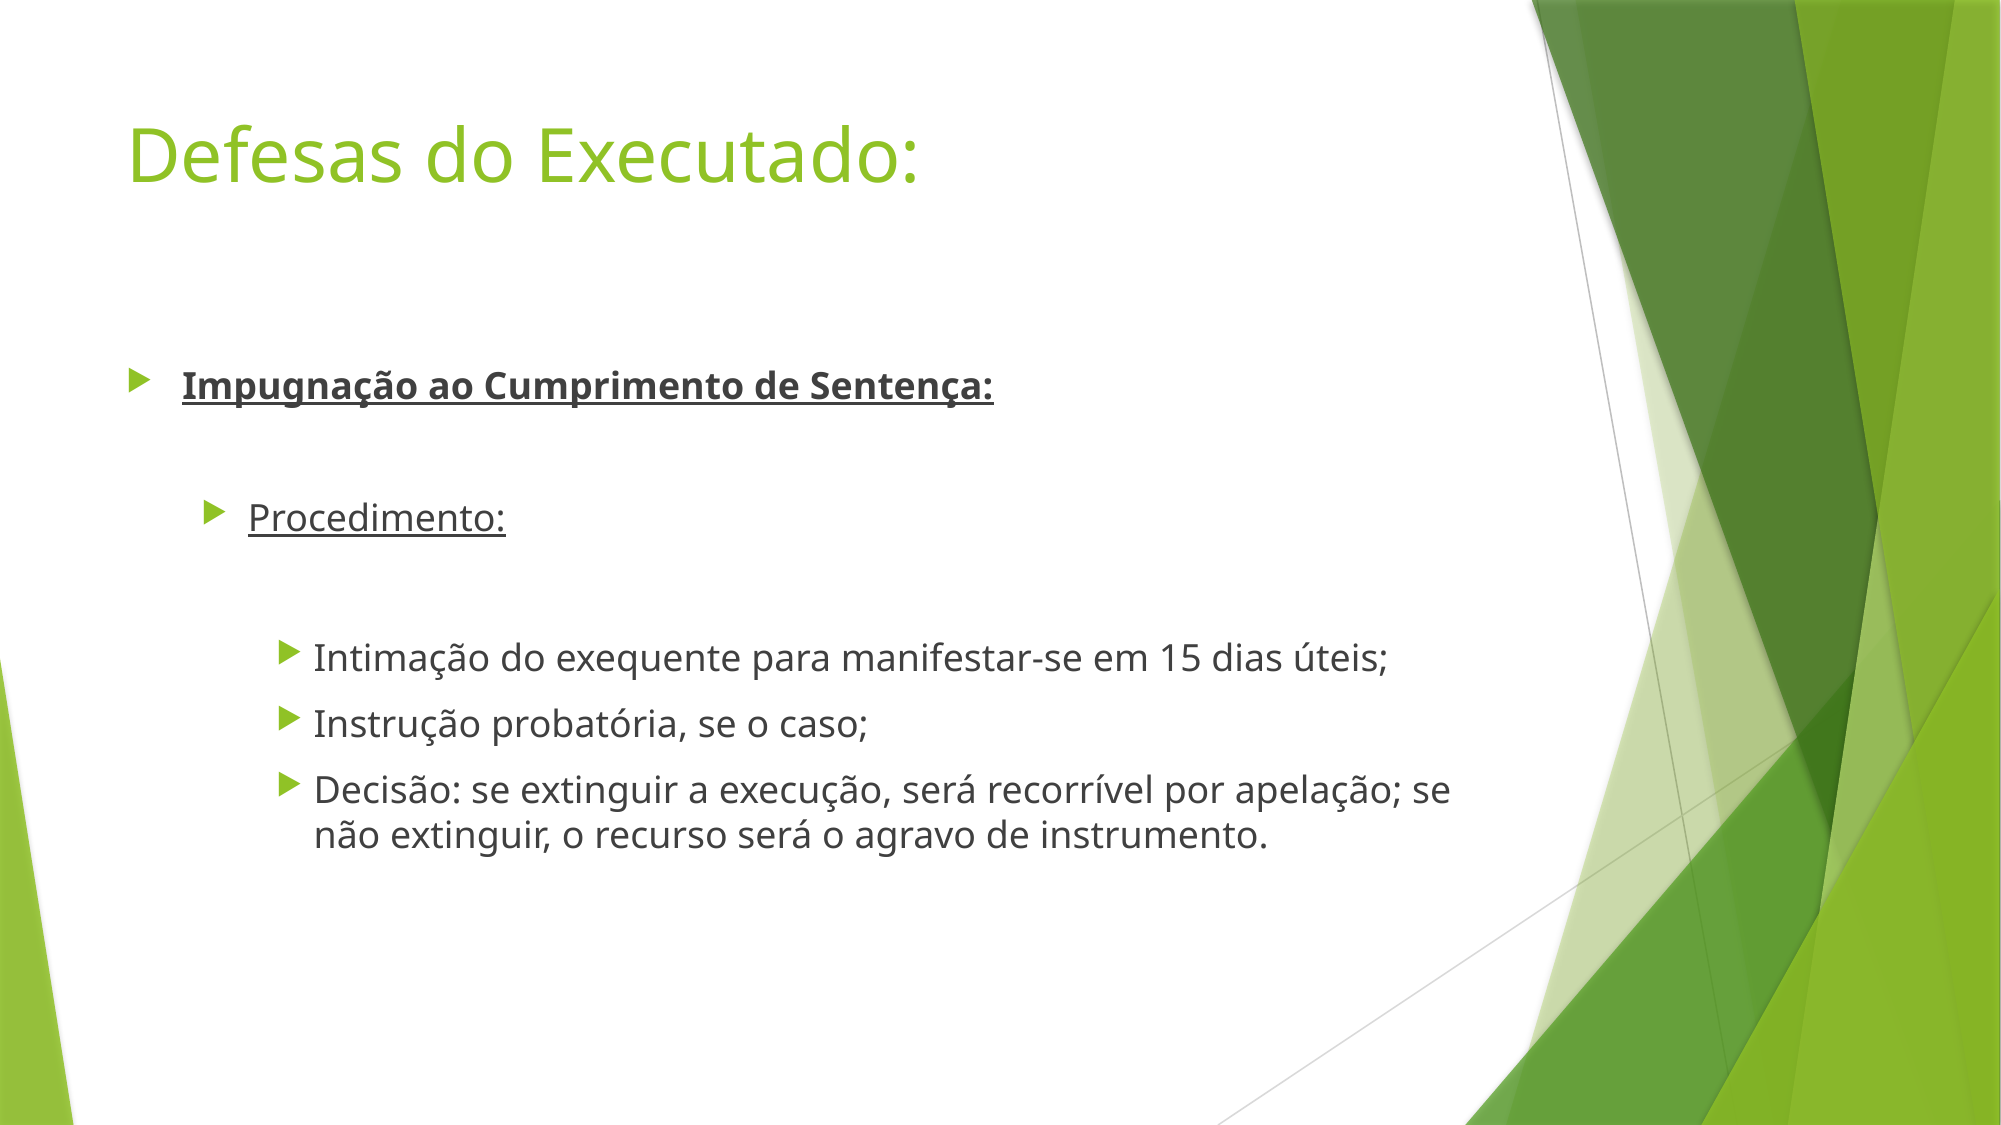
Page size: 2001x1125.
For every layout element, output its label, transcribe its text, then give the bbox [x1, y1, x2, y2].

list Impugnação ao Cumprimento de Sentença: Procedimento: Intimação do exequente para manifestar-se em 15 dias úteis; Instrução probatória, se o caso; Decisão: se extinguir a execução, será recorrível por apelação; se não extinguir, o recurso será o agravo de instrumento. [111, 354, 1522, 992]
title Defesas do Executado: [111, 99, 1522, 317]
